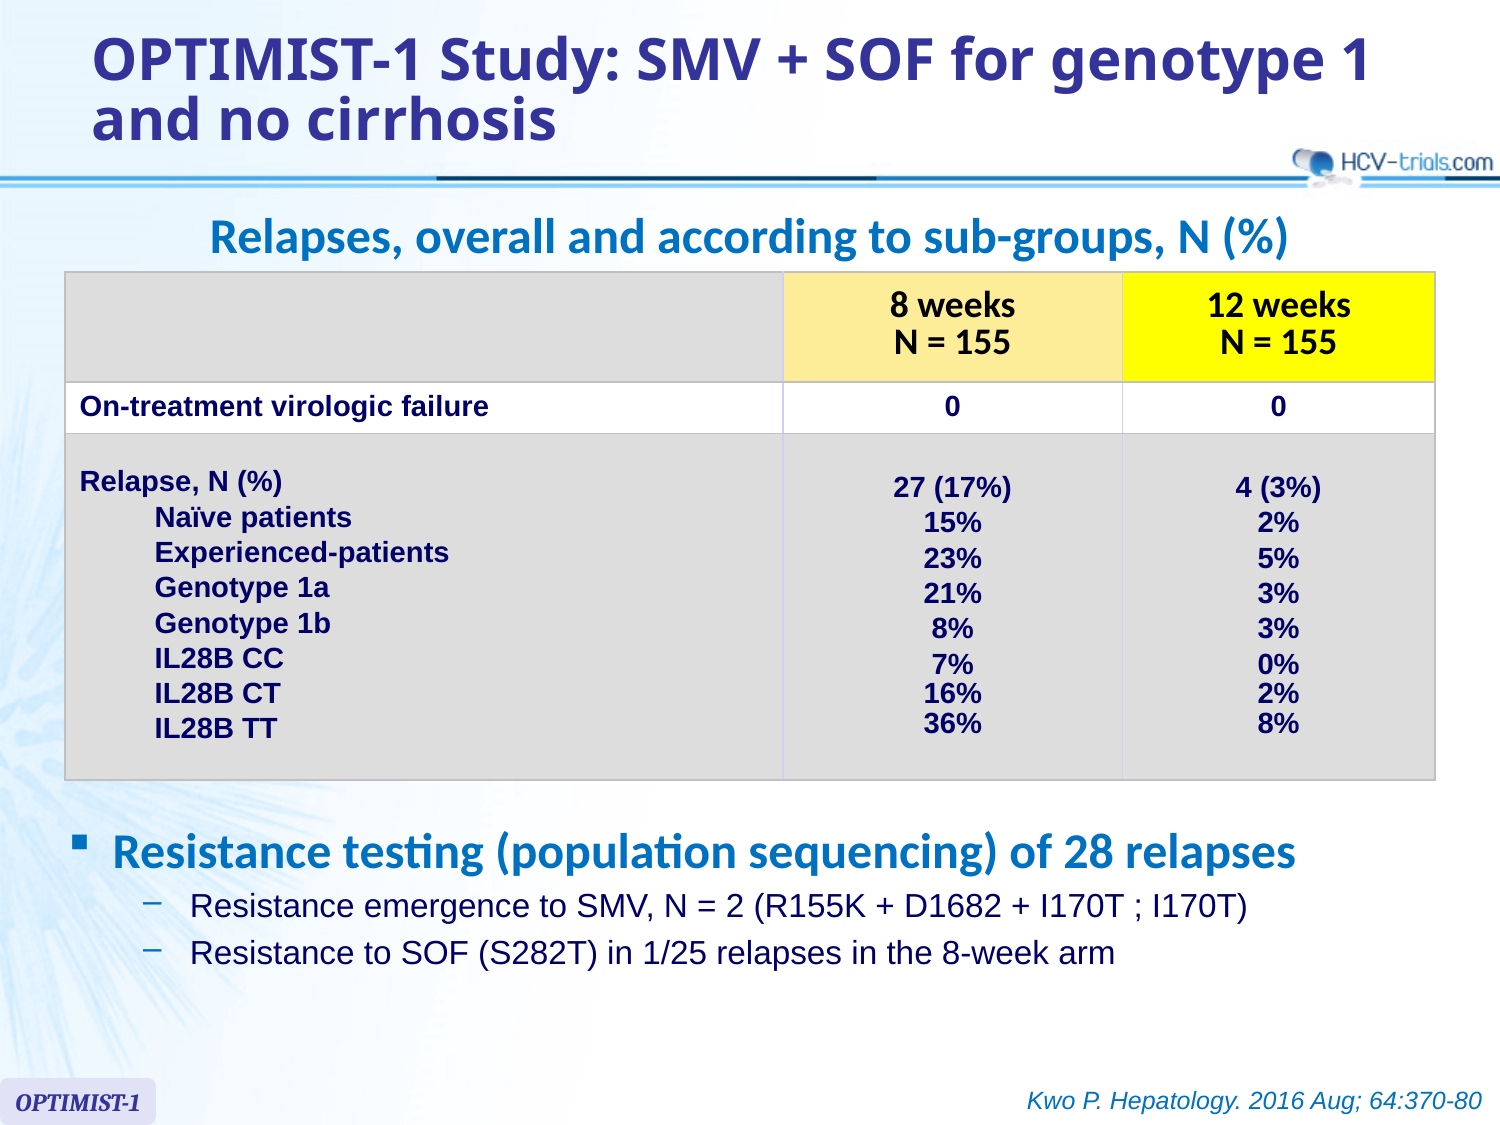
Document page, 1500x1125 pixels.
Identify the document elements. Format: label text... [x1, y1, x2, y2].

list Resistance testing (population sequencing) of 28 relapses Resistance emergence to SMV, N = 2 (R155K + D1682 + I170T ; I170T) Resistance to SOF (S282T) in 1/25 relapses in the 8-week arm [52, 810, 1424, 1000]
table_header 12 weeks N = 155 [1123, 273, 1434, 381]
table_cell 0 [1123, 383, 1434, 433]
table_cell 0 [784, 383, 1122, 433]
table_cell Relapse, N (%) Naïve patients Experienced-patients Genotype 1a Genotype 1b IL28B CC IL28B CT IL28B TT [66, 434, 782, 779]
table_cell On-treatment virologic failure [66, 383, 782, 433]
table_cell 4 (3%) 2% 5% 3% 3% 0% 2% 8% [1123, 434, 1434, 779]
text_box Kwo P. Hepatology. 2016 Aug; 64:370-80 [1011, 1077, 1499, 1122]
table_header 8 weeks N = 155 [784, 273, 1122, 381]
picture [0, 0, 1500, 1125]
table_header [66, 273, 782, 381]
text_box Relapses, overall and according to sub-groups, N (%) [112, 195, 1388, 271]
table_cell 27 (17%) 15% 23% 21% 8% 7% 16% 36% [784, 434, 1122, 779]
text_box OPTIMIST-1 [0, 1077, 156, 1125]
title OPTIMIST-1 Study: SMV + SOF for genotype 1 and no cirrhosis [76, 12, 1448, 173]
